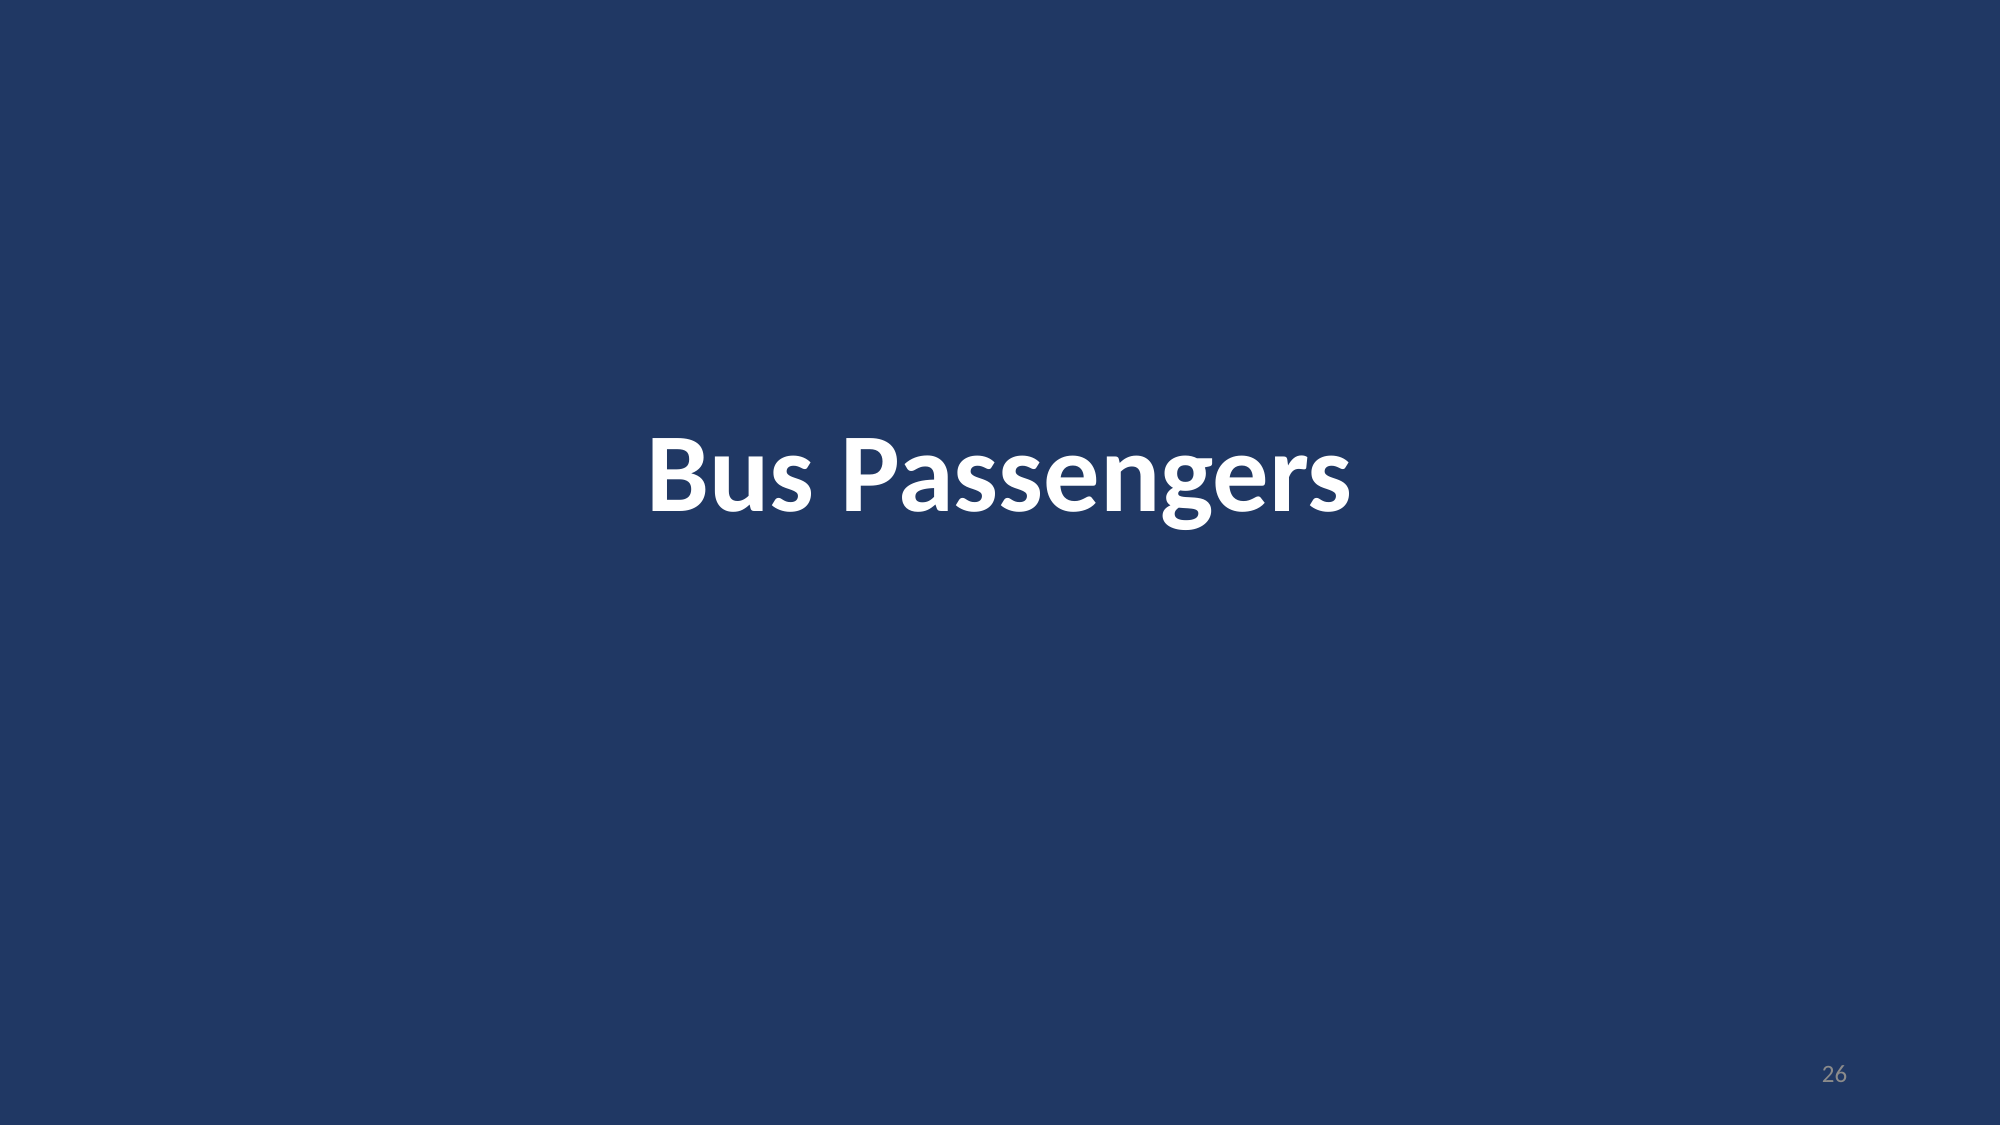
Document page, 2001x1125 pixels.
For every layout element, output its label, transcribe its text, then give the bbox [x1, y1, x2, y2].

slide_number 26 [1412, 1042, 1863, 1103]
title Bus Passengers [0, 366, 2000, 584]
